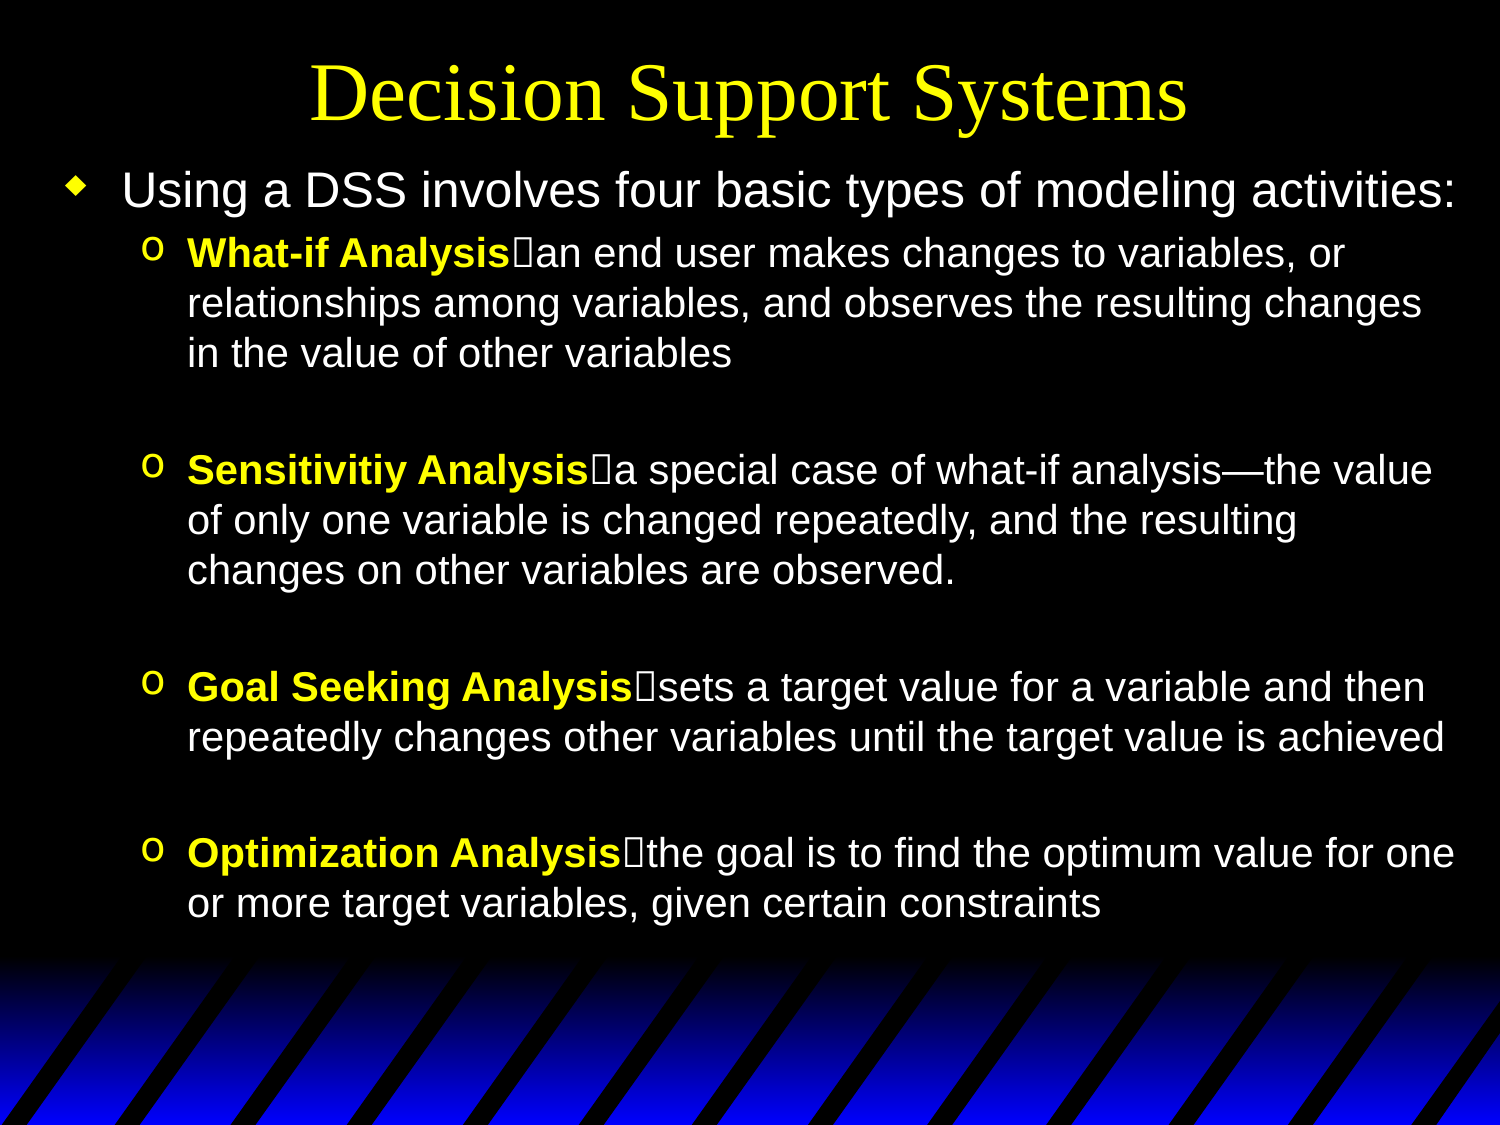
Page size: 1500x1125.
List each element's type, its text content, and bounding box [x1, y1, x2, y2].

list Using a DSS involves four basic types of modeling activities: What-if Analysisan end user makes changes to variables, or relationships among variables, and observes the resulting changes in the value of other variables Sensitivitiy Analysisa special case of what-if analysis—the value of only one variable is changed repeatedly, and the resulting changes on other variables are observed. Goal Seeking Analysissets a target value for a variable and then repeatedly changes other variables until the target value is achieved Optimization Analysisthe goal is to find the optimum value for one or more target variables, given certain constraints [50, 149, 1475, 988]
title Decision Support Systems [112, 37, 1388, 138]
